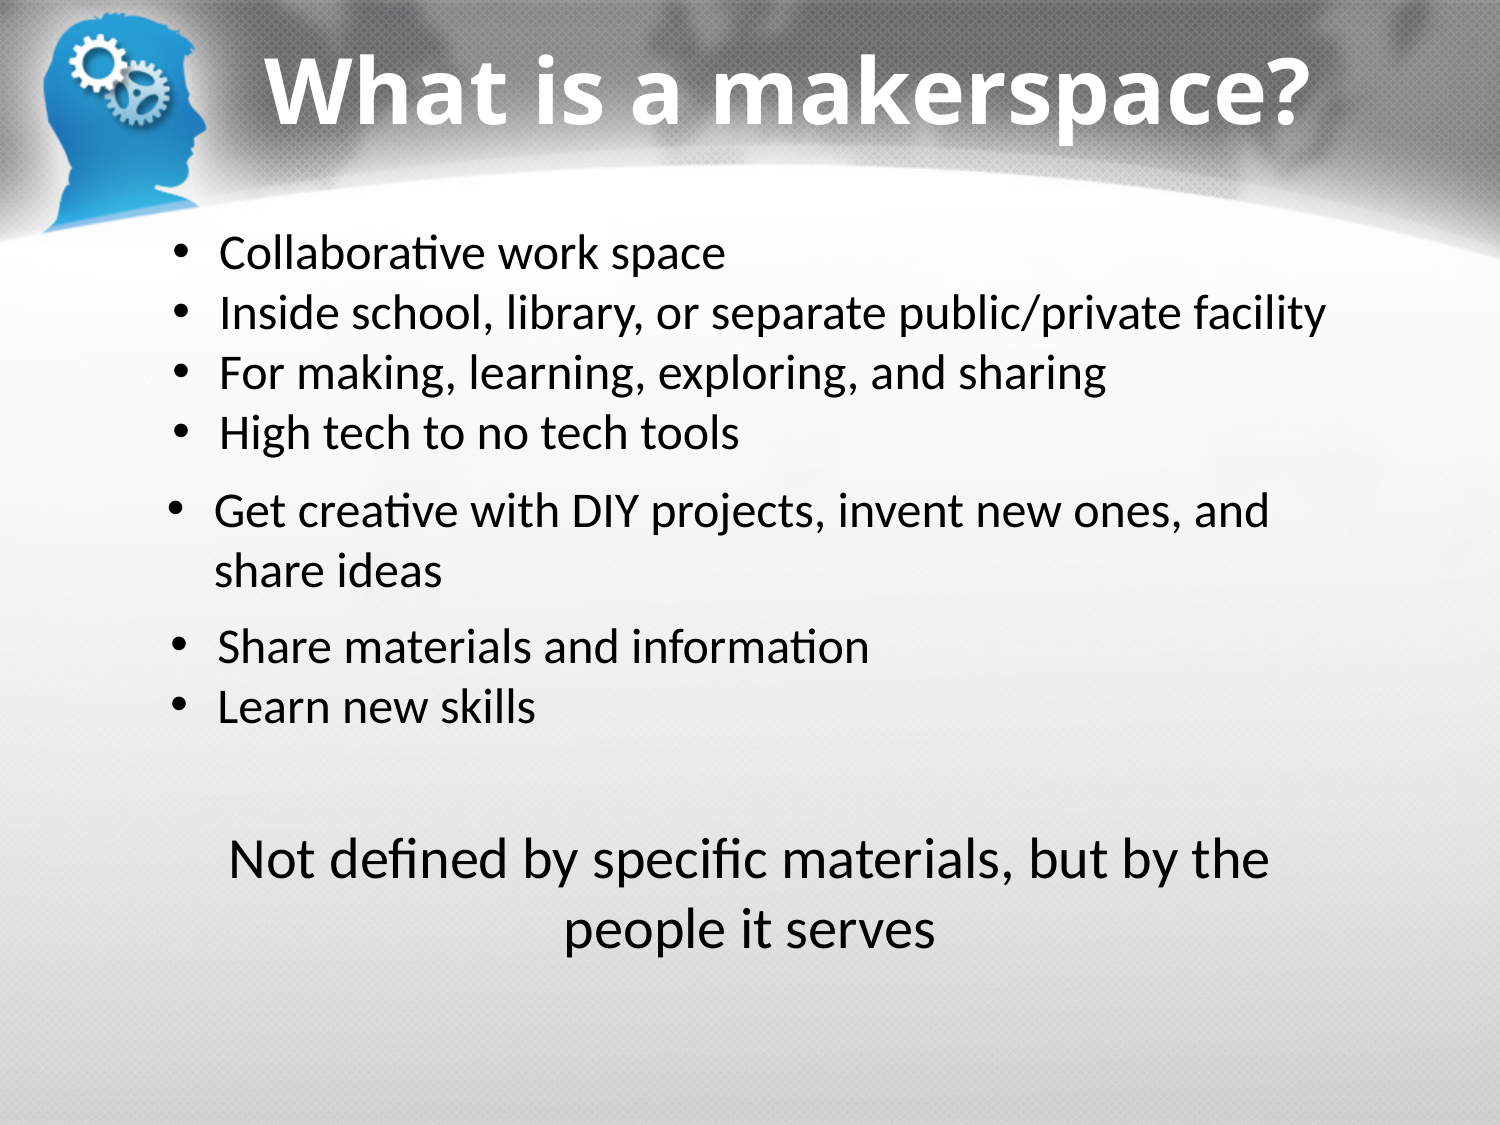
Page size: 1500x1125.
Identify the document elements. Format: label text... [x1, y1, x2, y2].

title What is a makerspace? [249, 24, 1475, 150]
text_box Get creative with DIY projects, invent new ones, and share ideas [152, 469, 1348, 605]
text_box Collaborative work space Inside school, library, or separate public/private facility For making, learning, exploring, and sharing High tech to no tech tools [157, 212, 1343, 468]
text_box Share materials and information Learn new skills [155, 606, 886, 741]
text_box Not defined by specific materials, but by the people it serves [152, 812, 1348, 968]
picture [0, 0, 1500, 1125]
